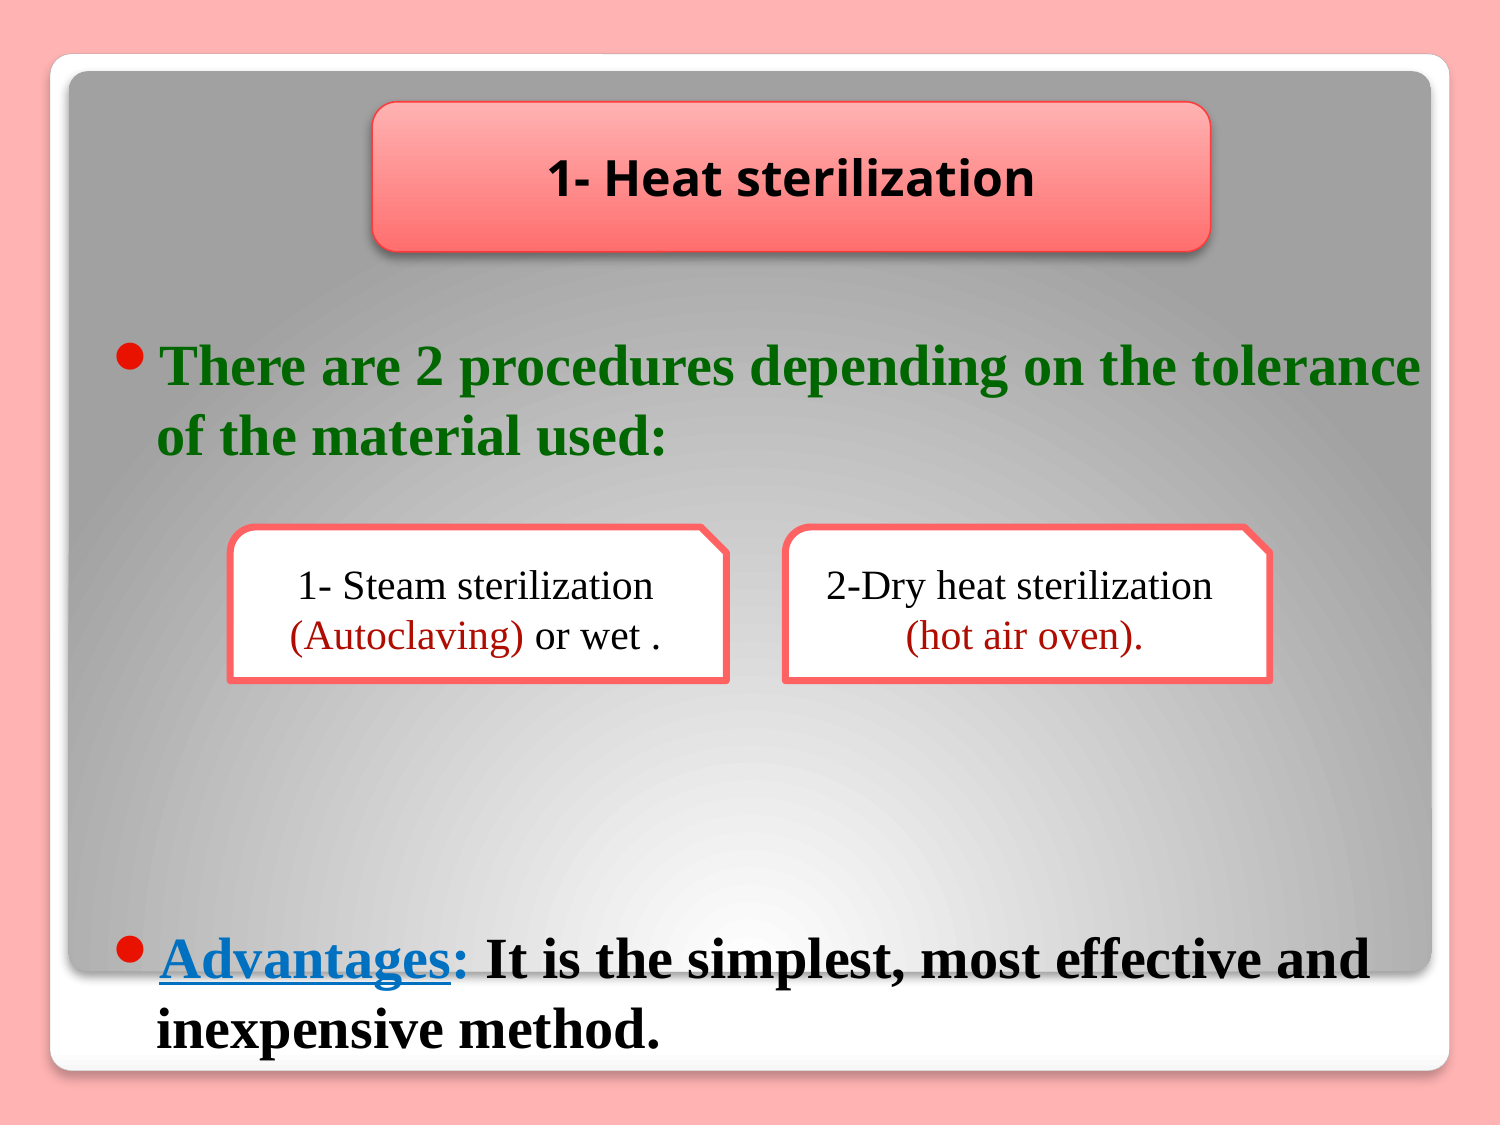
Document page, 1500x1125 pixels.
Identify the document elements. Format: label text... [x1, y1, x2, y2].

list There are 2 procedures depending on the tolerance of the material used: Advantages: It is the simplest, most effective and inexpensive method. [82, 86, 1447, 1035]
text_box 2-Dry heat sterilization (hot air oven). [781, 523, 1274, 685]
text_box 1- Steam sterilization (Autoclaving) or wet . [226, 523, 730, 685]
text_box 1- Heat sterilization [372, 101, 1211, 252]
